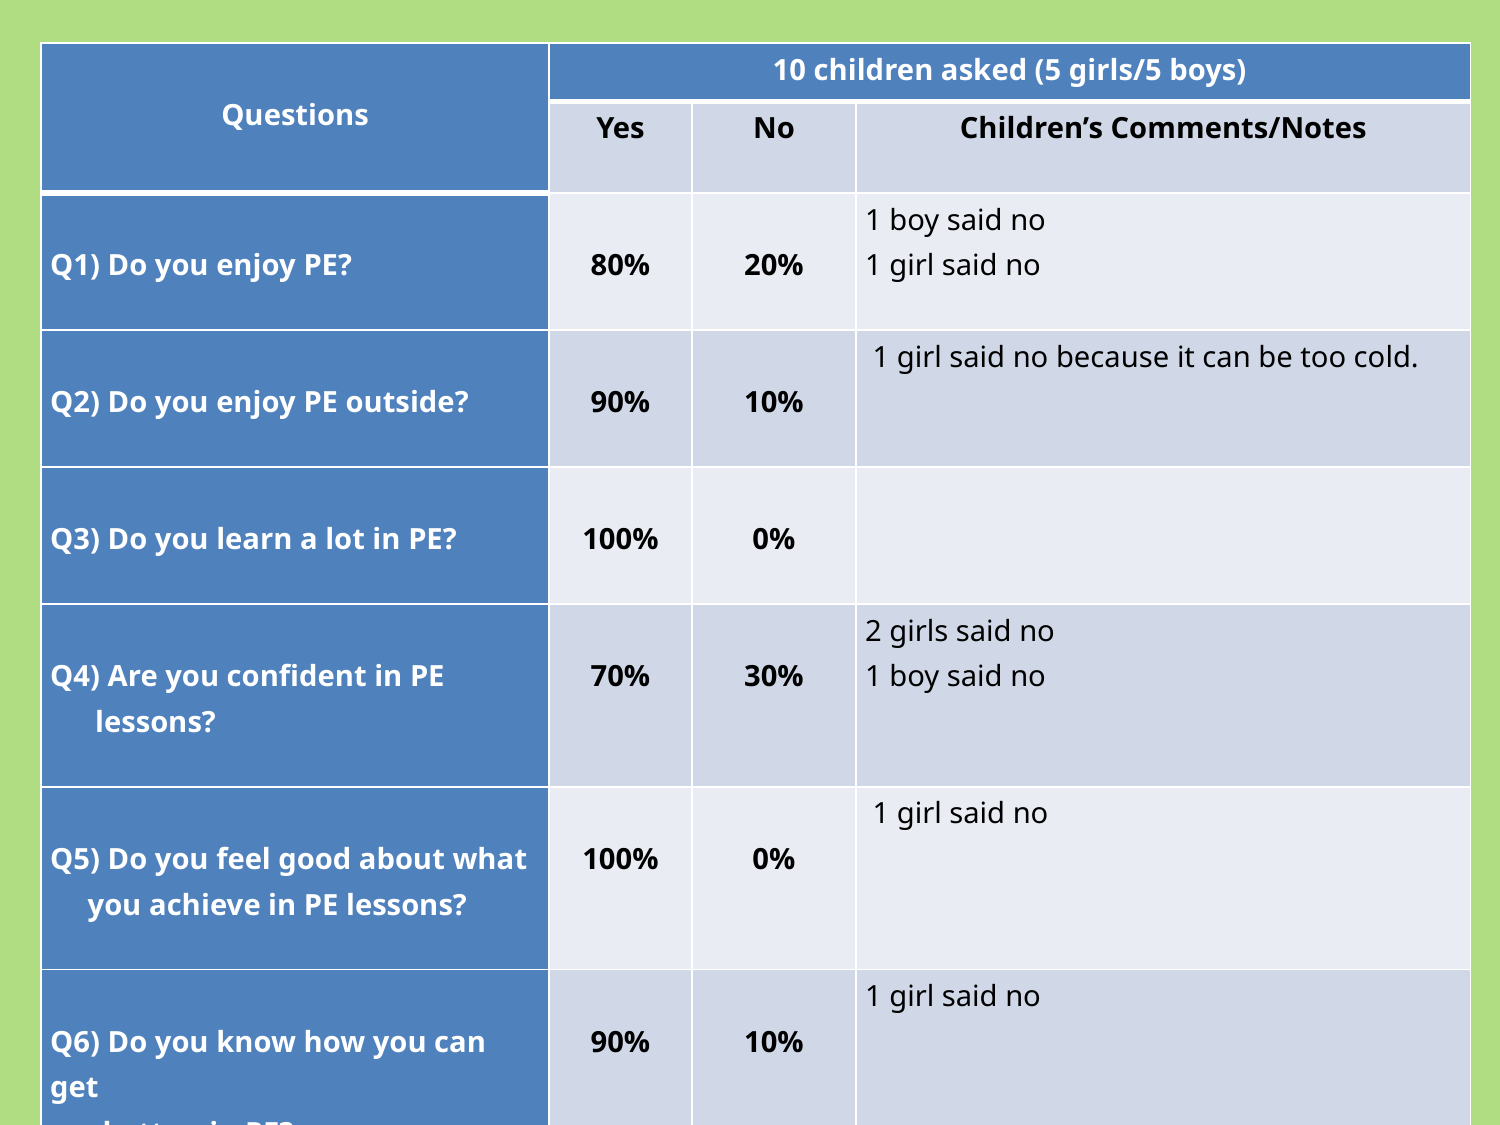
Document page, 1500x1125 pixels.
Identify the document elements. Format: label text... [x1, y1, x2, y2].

table_cell Yes [550, 104, 691, 192]
table_cell Q4) Are you confident in PE lessons? [42, 605, 548, 786]
table_cell 10% [693, 331, 855, 466]
table_cell 90% [550, 970, 691, 1125]
table_cell Q5) Do you feel good about what you achieve in PE lessons? [42, 788, 548, 969]
table_header 10 children asked (5 girls/5 boys) [550, 44, 1470, 99]
table_cell Q3) Do you learn a lot in PE? [42, 468, 548, 603]
table_cell 100% [550, 468, 691, 603]
table_header Questions [42, 44, 548, 190]
table_cell 100% [550, 788, 691, 969]
table_cell 0% [693, 468, 855, 603]
table_cell 2 girls said no 1 boy said no [857, 605, 1470, 786]
table_cell 80% [550, 194, 691, 329]
table_cell 1 girl said no because it can be too cold. [857, 331, 1470, 466]
table_cell 1 girl said no [857, 788, 1470, 969]
table_cell 20% [693, 194, 855, 329]
table_cell [857, 468, 1470, 603]
table_cell Q6) Do you know how you can get better in PE? [42, 970, 548, 1125]
table_cell No [693, 104, 855, 192]
table_cell 1 boy said no 1 girl said no [857, 194, 1470, 329]
table_cell 90% [550, 331, 691, 466]
table_cell Children’s Comments/Notes [857, 104, 1470, 192]
table_cell 1 girl said no [857, 970, 1470, 1125]
table_cell 0% [693, 788, 855, 969]
table_cell 10% [693, 970, 855, 1125]
table_cell Q2) Do you enjoy PE outside? [42, 331, 548, 466]
table_cell Q1) Do you enjoy PE? [42, 196, 548, 329]
table_cell 70% [550, 605, 691, 786]
table_cell 30% [693, 605, 855, 786]
